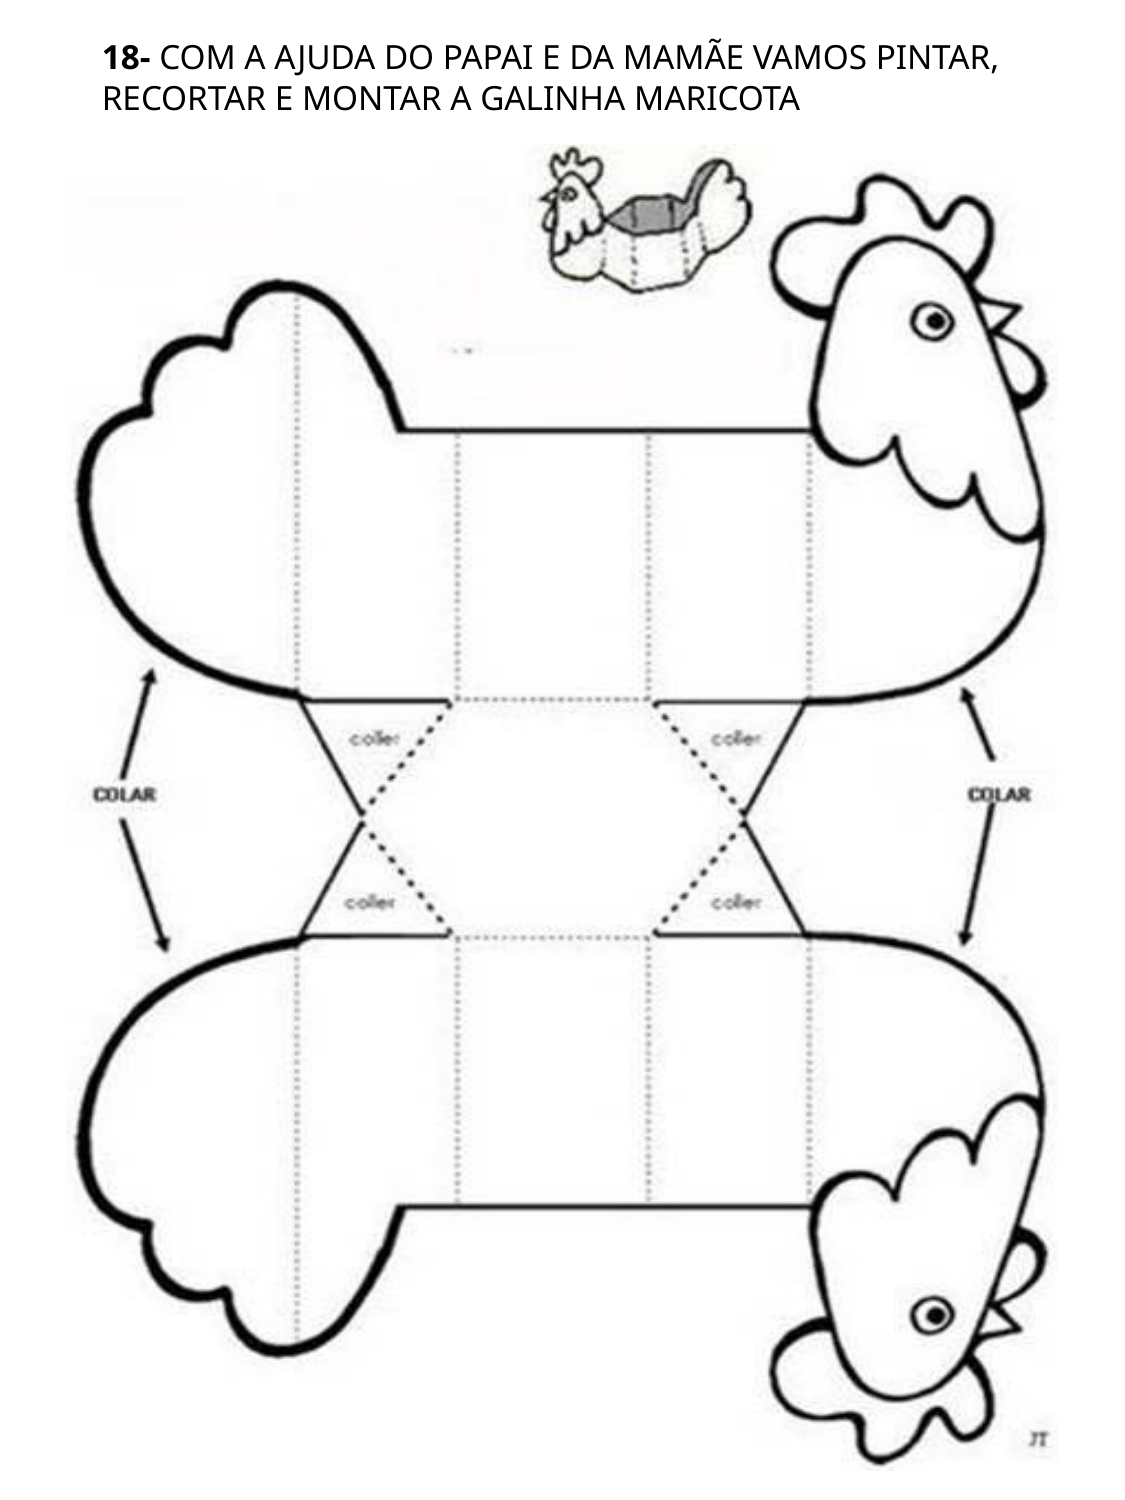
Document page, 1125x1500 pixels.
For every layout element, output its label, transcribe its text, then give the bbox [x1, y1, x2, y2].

text_box 18- COM A AJUDA DO PAPAI E DA MAMÃE VAMOS PINTAR, RECORTAR E MONTAR A GALINHA MARICOTA [87, 29, 1025, 124]
picture [66, 144, 1058, 1471]
